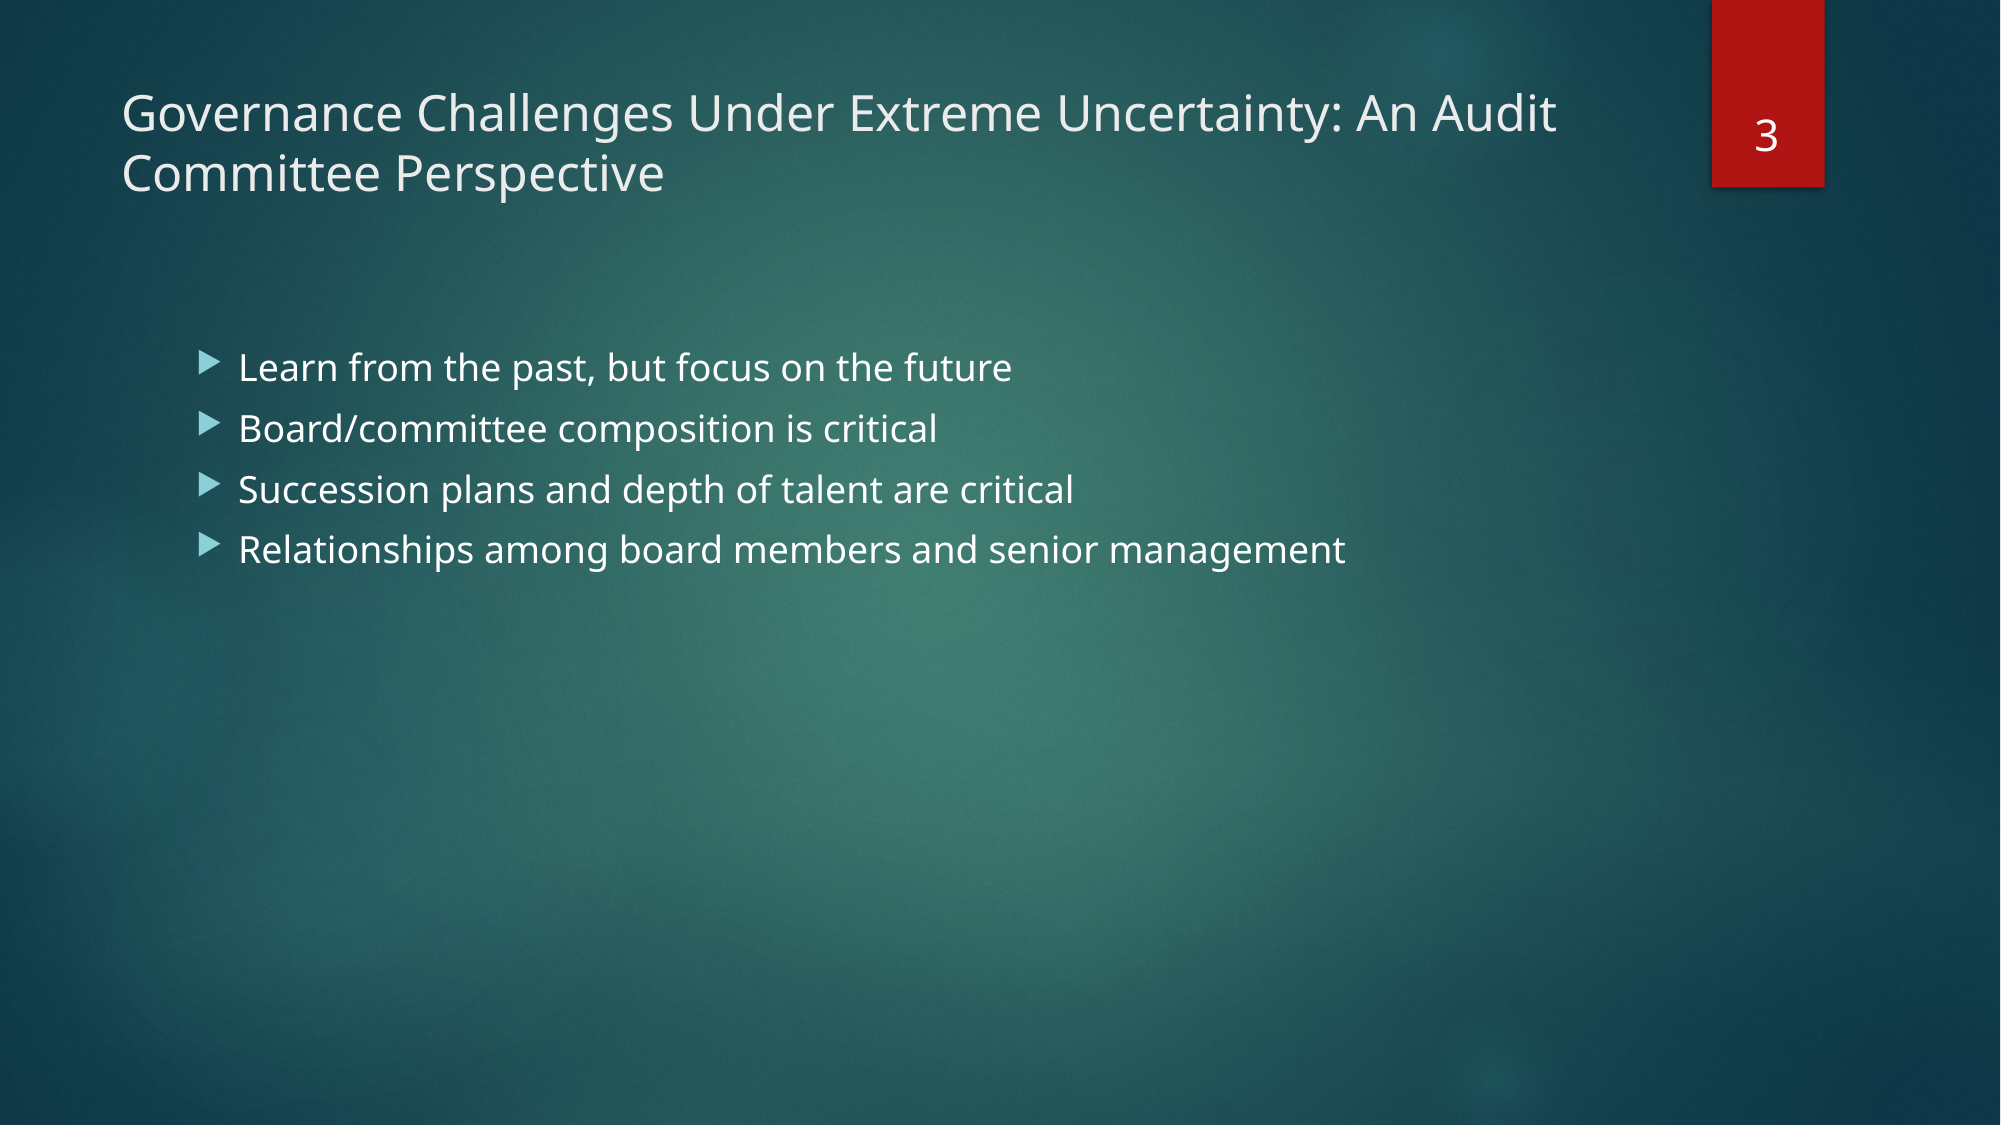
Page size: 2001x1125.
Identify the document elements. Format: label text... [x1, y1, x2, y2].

title Governance Challenges Under Extreme Uncertainty: An Audit Committee Perspective [106, 74, 1649, 304]
picture [0, 0, 2001, 1125]
slide_number 3 [1698, 48, 1836, 175]
list Learn from the past, but focus on the future Board/committee composition is critical Succession plans and depth of talent are critical Relationships among board members and senior management [181, 336, 1649, 1025]
